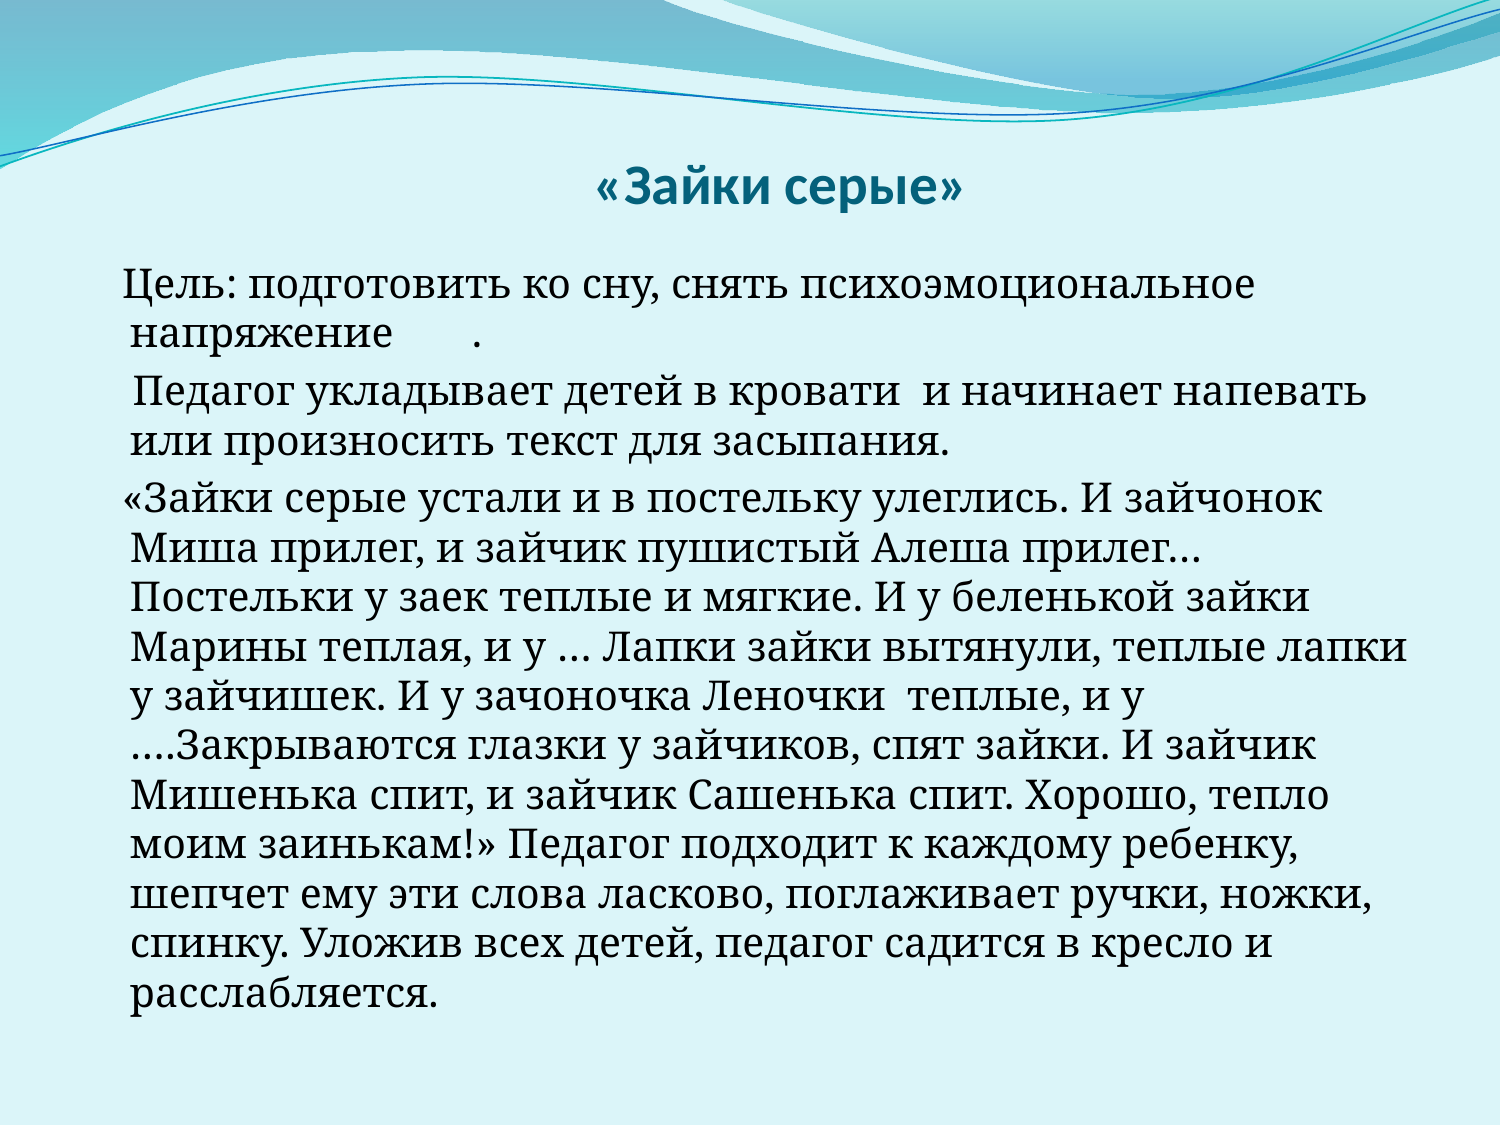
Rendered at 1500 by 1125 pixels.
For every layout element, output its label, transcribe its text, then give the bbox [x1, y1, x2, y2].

title «Зайки серые» [112, 137, 1450, 285]
list Цель: подготовить ко сну, снять психоэмоциональное напряжение . Педагог укладывает детей в кровати и начинает напевать или произносить текст для засыпания. «Зайки серые устали и в постельку улеглись. И зайчонок Миша прилег, и зайчик пушистый Алеша прилег…Постельки у заек теплые и мягкие. И у беленькой зайки Марины теплая, и у … Лапки зайки вытянули, теплые лапки у зайчишек. И у зачоночка Леночки теплые, и у ….Закрываются глазки у зайчиков, спят зайки. И зайчик Мишенька спит, и зайчик Сашенька спит. Хорошо, тепло моим заинькам!» Педагог подходит к каждому ребенку, шепчет ему эти слова ласково, поглаживает ручки, ножки, спинку. Уложив всех детей, педагог садится в кресло и расслабляется. [75, 249, 1425, 1038]
